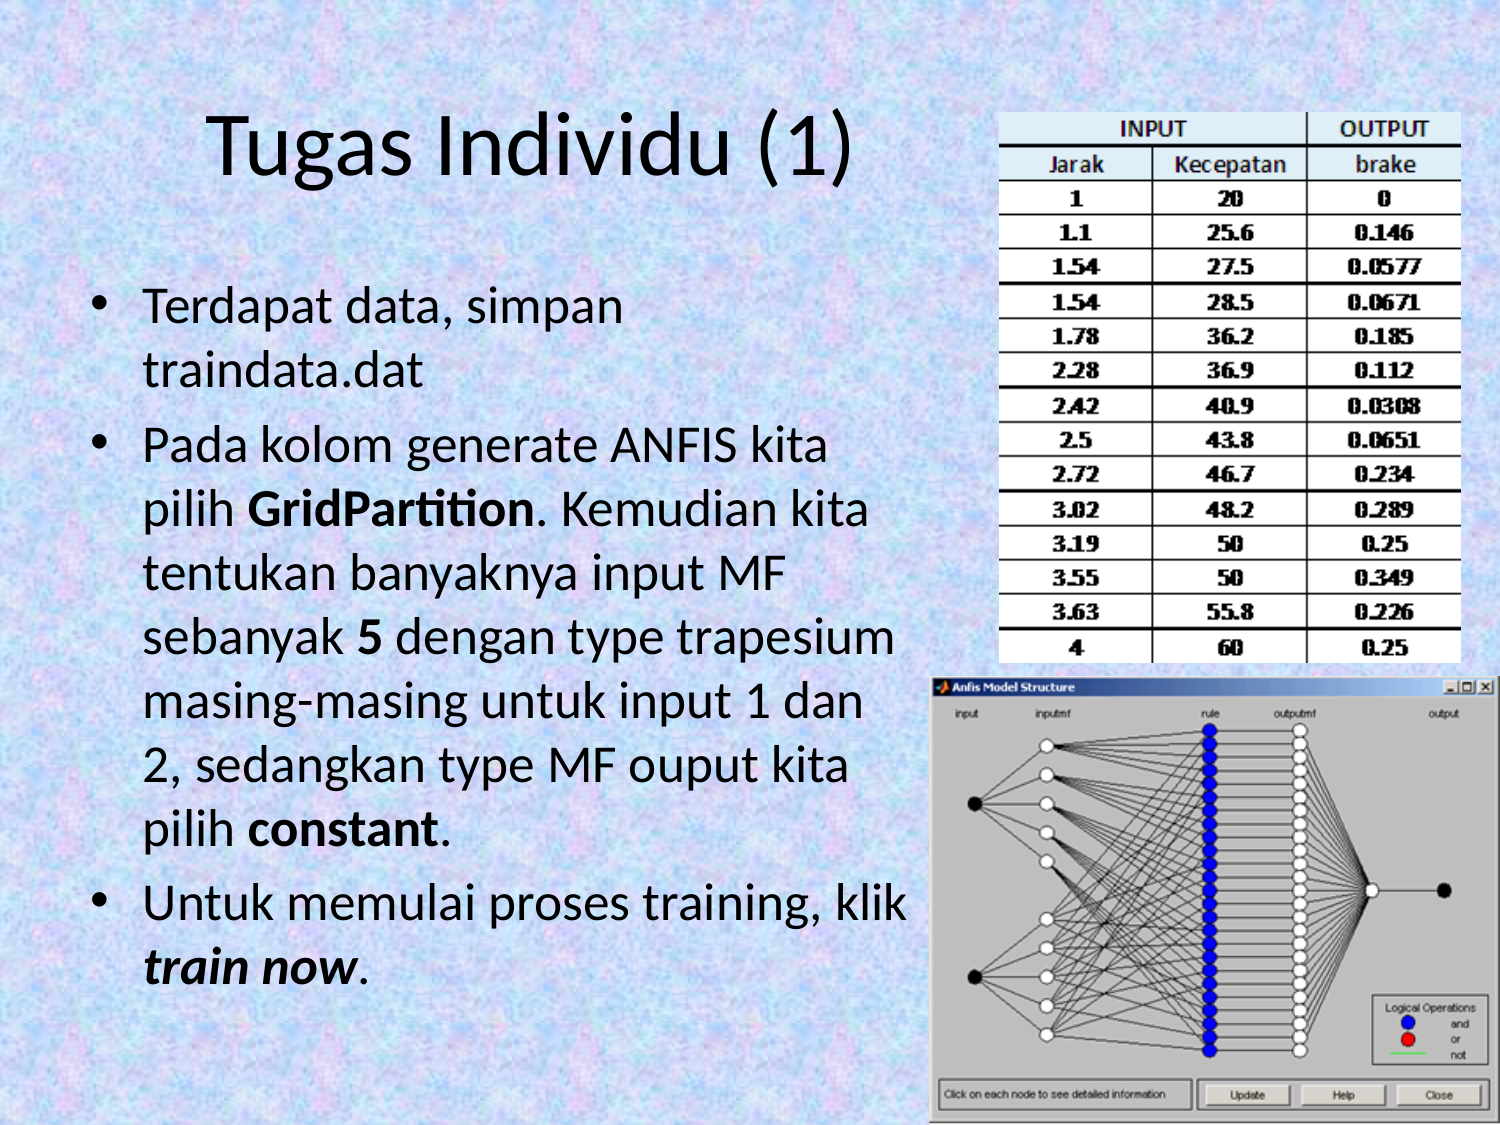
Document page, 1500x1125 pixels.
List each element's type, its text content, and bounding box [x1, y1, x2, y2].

list Terdapat data, simpan traindata.dat Pada kolom generate ANFIS kita pilih GridPartition. Kemudian kita tentukan banyaknya input MF sebanyak 5 dengan type trapesium masing-masing untuk input 1 dan 2, sedangkan type MF ouput kita pilih constant. Untuk memulai proses training, klik train now. [75, 262, 925, 1005]
picture [0, 0, 1500, 1125]
title Tugas Individu (1) [75, 45, 988, 233]
